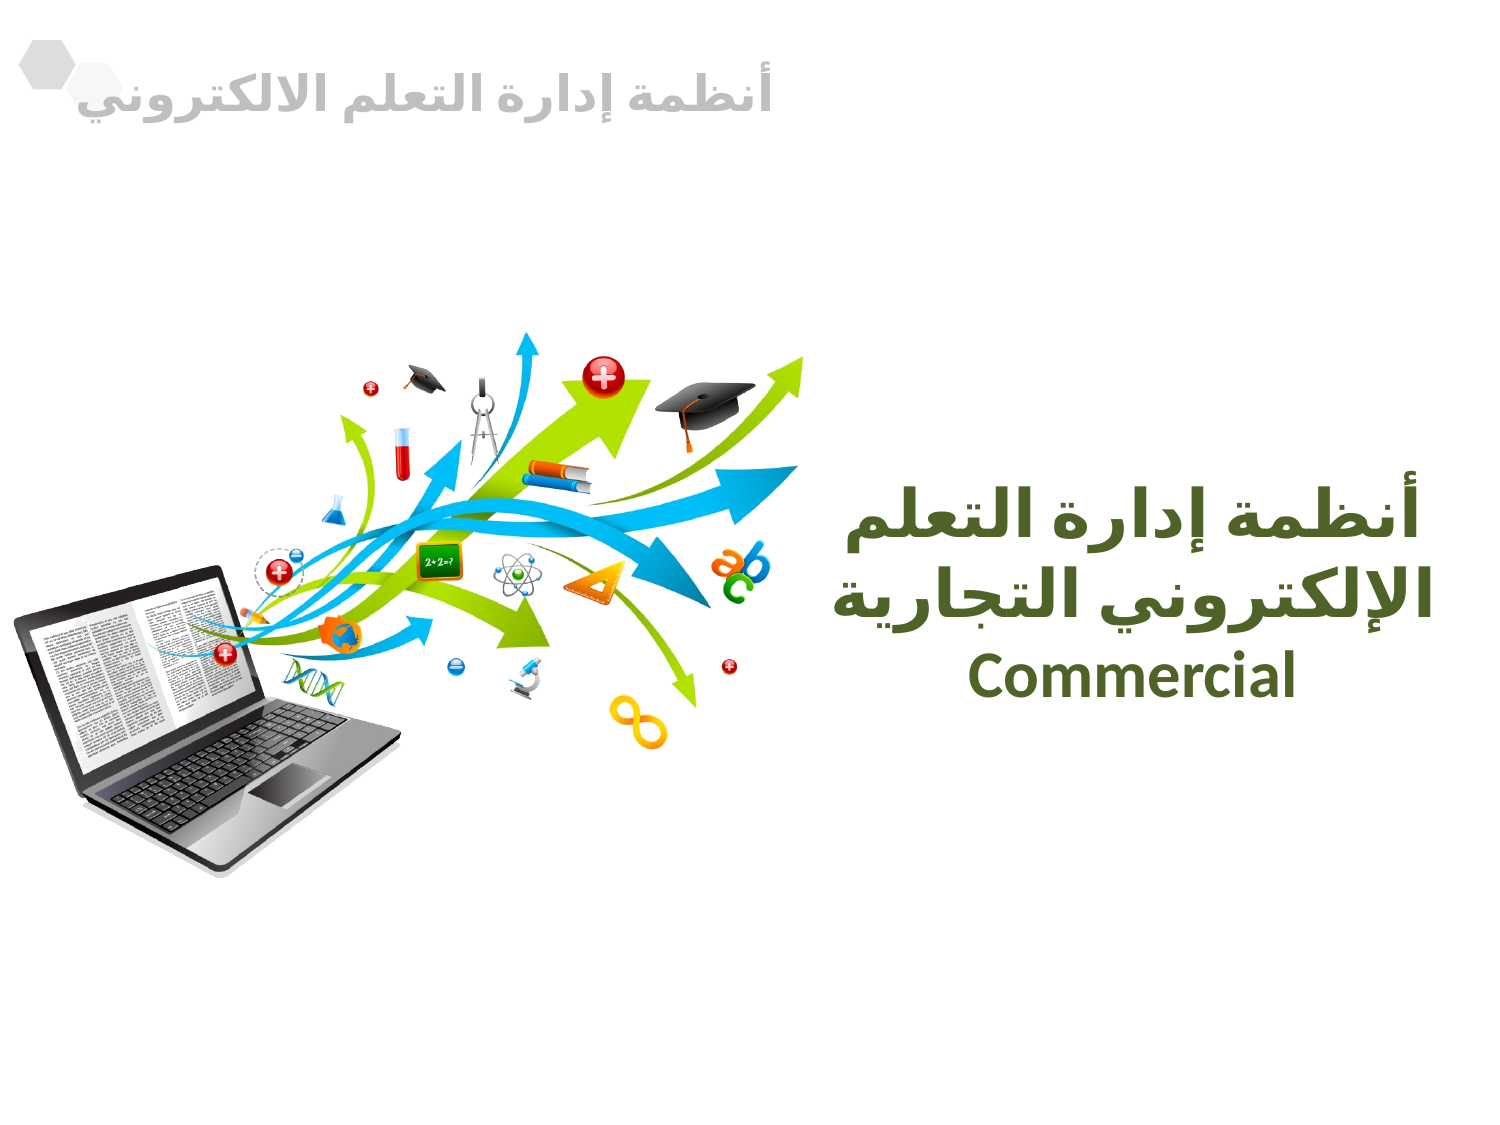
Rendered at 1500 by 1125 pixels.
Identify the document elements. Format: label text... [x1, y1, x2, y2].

text_box أنظمة إدارة التعلم الالكتروني [61, 54, 802, 130]
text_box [17, 38, 125, 114]
text_box أنظمة إدارة التعلم الإلكتروني التجارية Commercial [827, 463, 1482, 799]
picture [4, 309, 822, 882]
